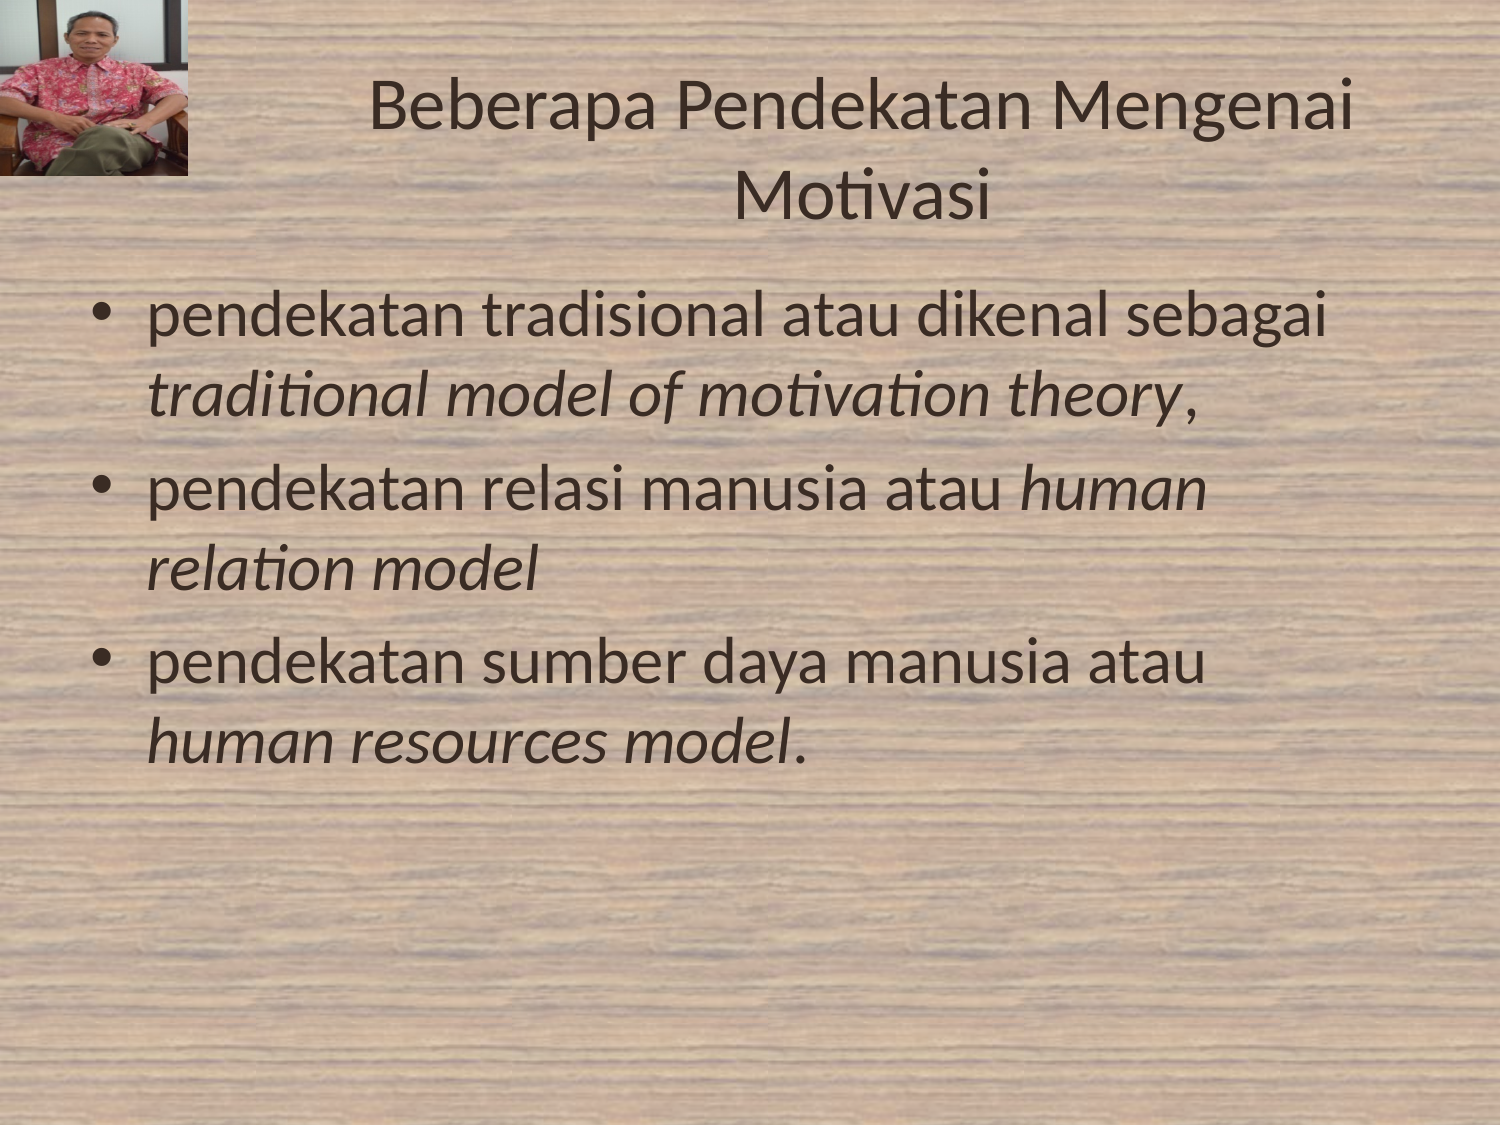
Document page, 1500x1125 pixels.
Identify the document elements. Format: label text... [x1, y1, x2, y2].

picture [0, 0, 188, 176]
list pendekatan tradisional atau dikenal sebagai traditional model of motivation theory, pendekatan relasi manusia atau human relation model pendekatan sumber daya manusia atau human resources model. [75, 262, 1425, 1005]
title Beberapa Pendekatan Mengenai Motivasi [225, 46, 1500, 197]
